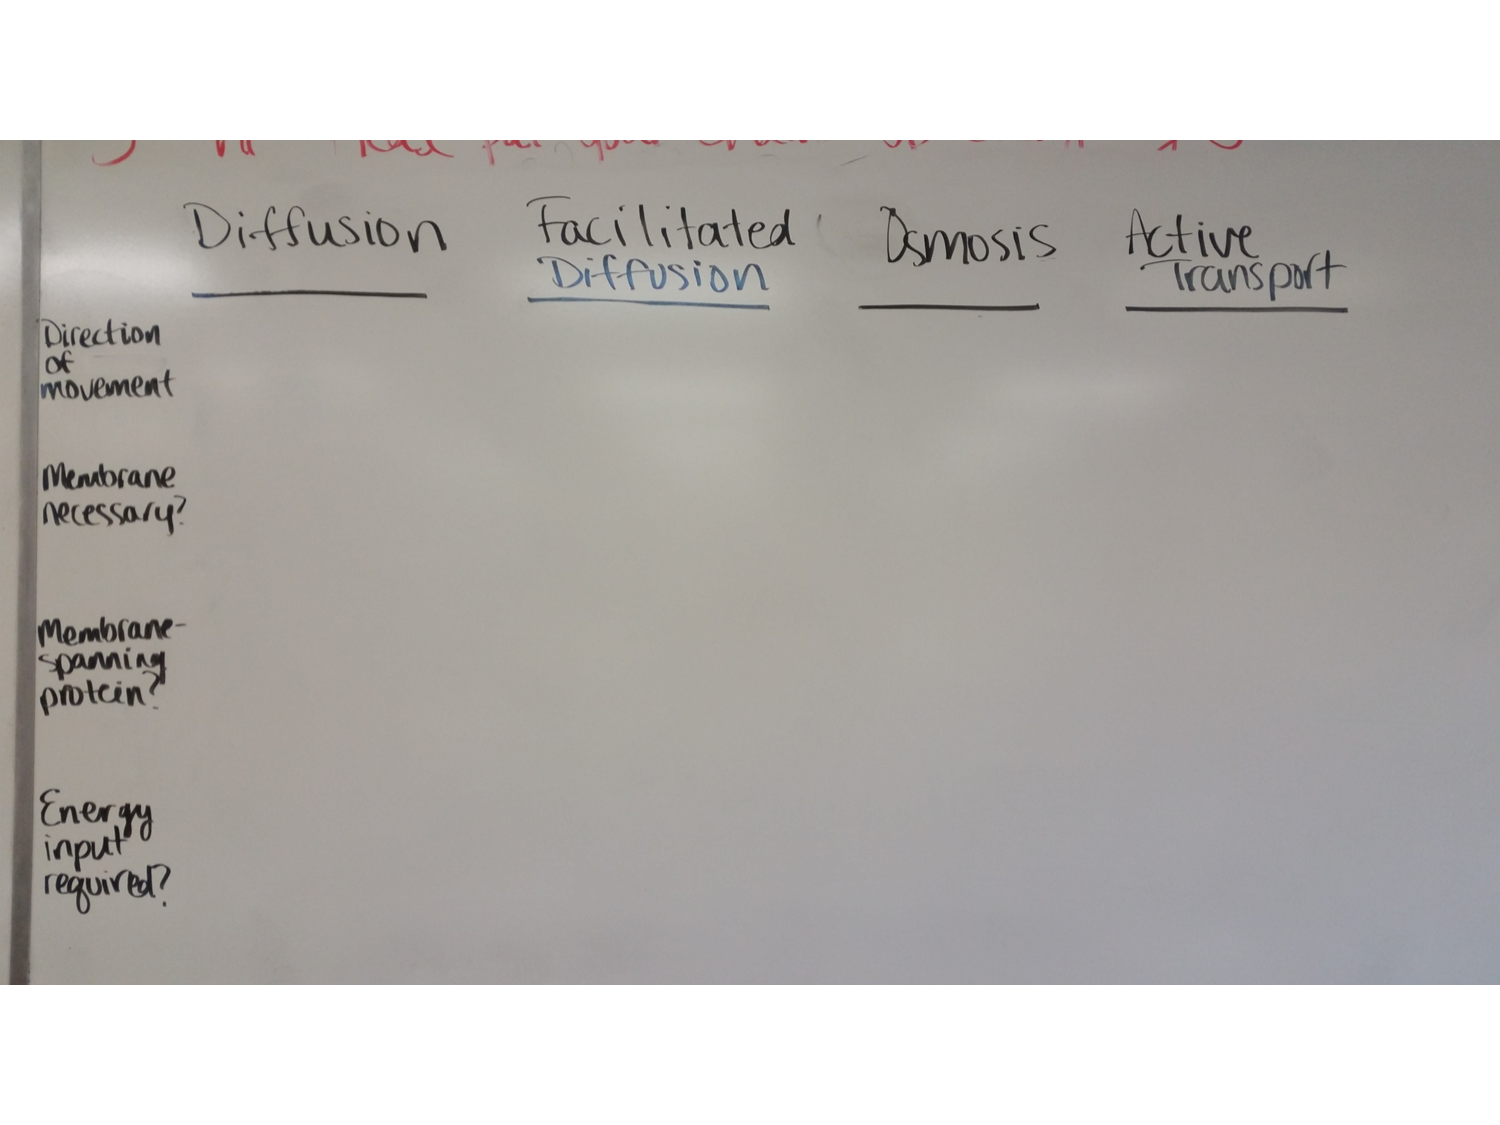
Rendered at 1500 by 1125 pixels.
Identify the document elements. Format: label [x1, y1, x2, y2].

picture [0, 140, 1500, 985]
